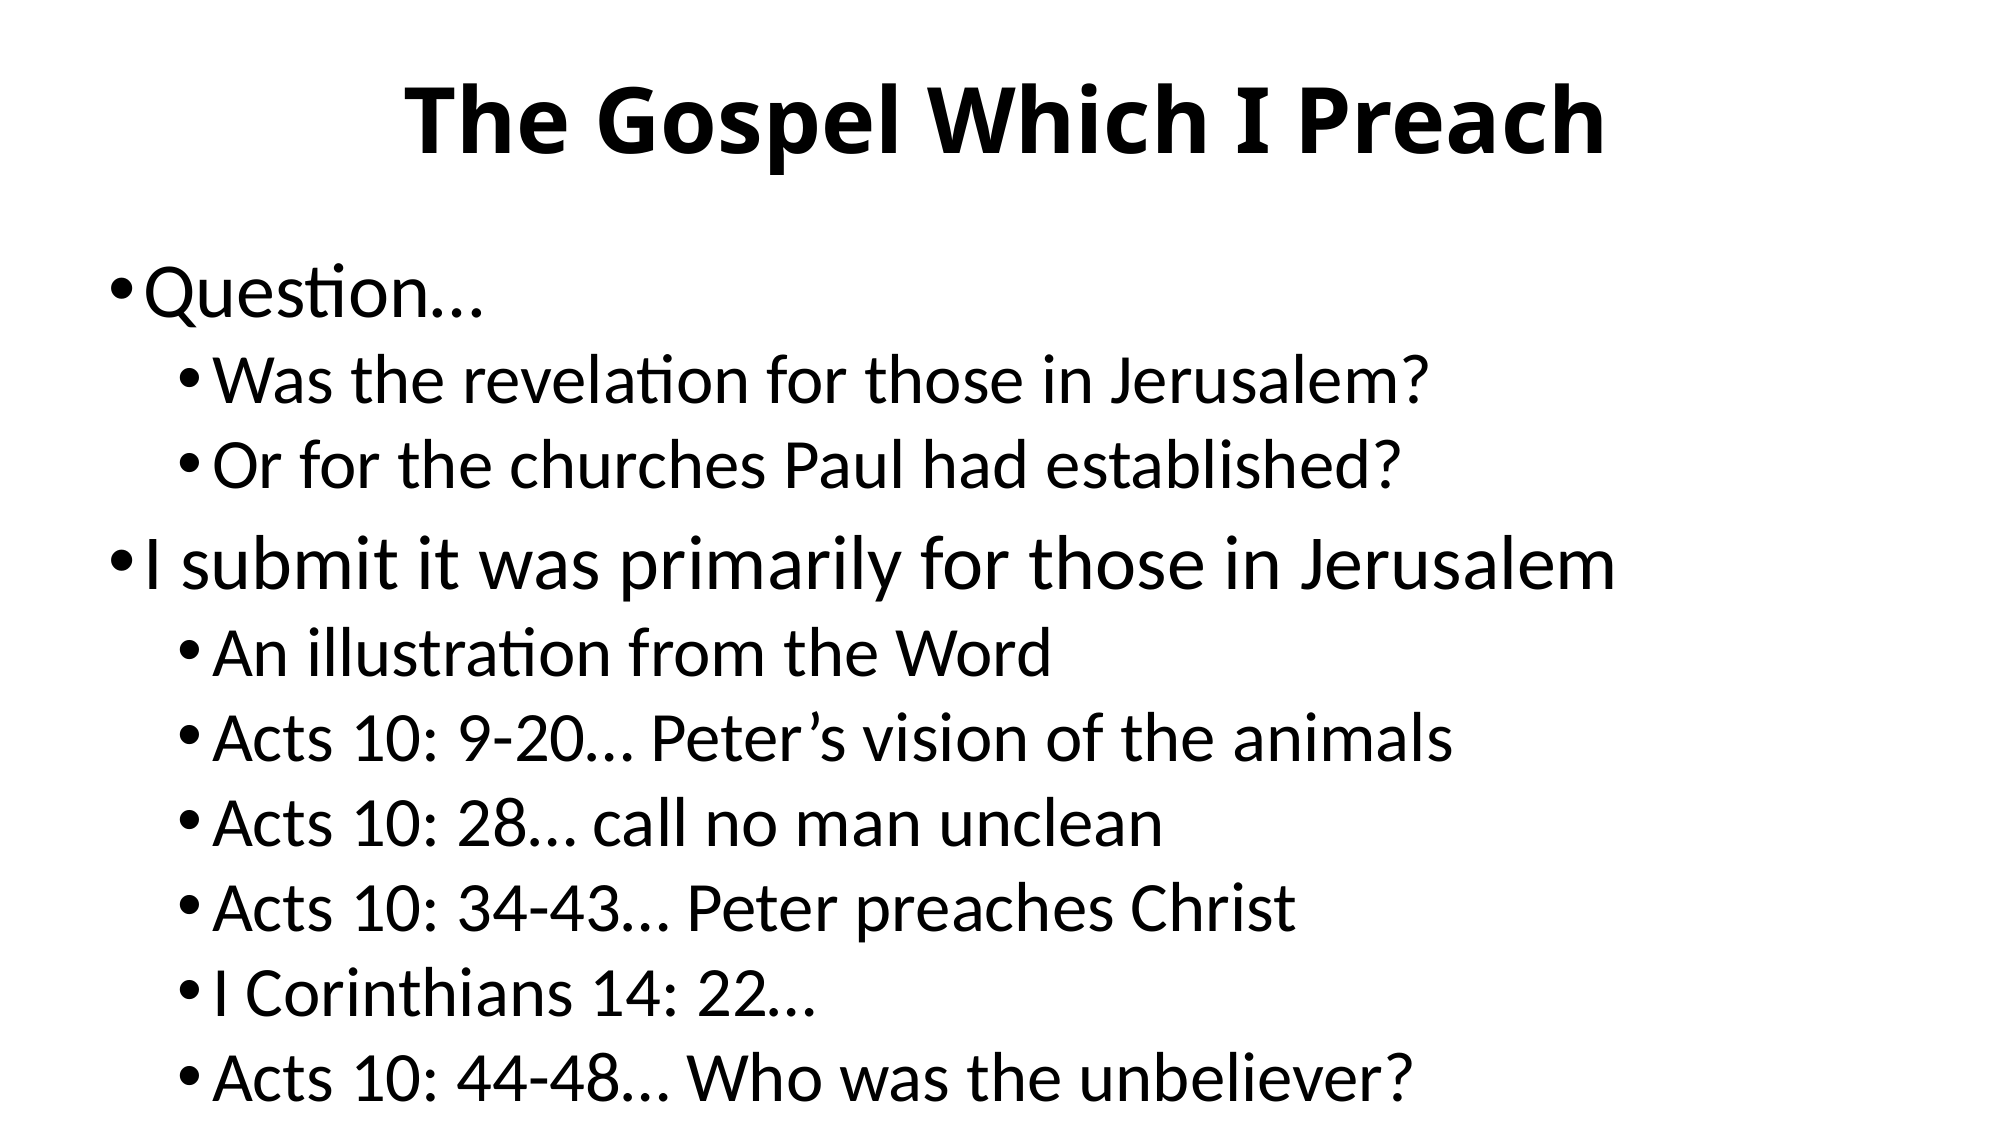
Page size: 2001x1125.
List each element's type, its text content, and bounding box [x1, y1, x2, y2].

title The Gospel Which I Preach [93, 41, 1920, 207]
list Question… Was the revelation for those in Jerusalem? Or for the churches Paul had established? I submit it was primarily for those in Jerusalem An illustration from the Word Acts 10: 9-20… Peter’s vision of the animals Acts 10: 28… call no man unclean Acts 10: 34-43… Peter preaches Christ I Corinthians 14: 22… Acts 10: 44-48… Who was the unbeliever? [93, 242, 1920, 1125]
